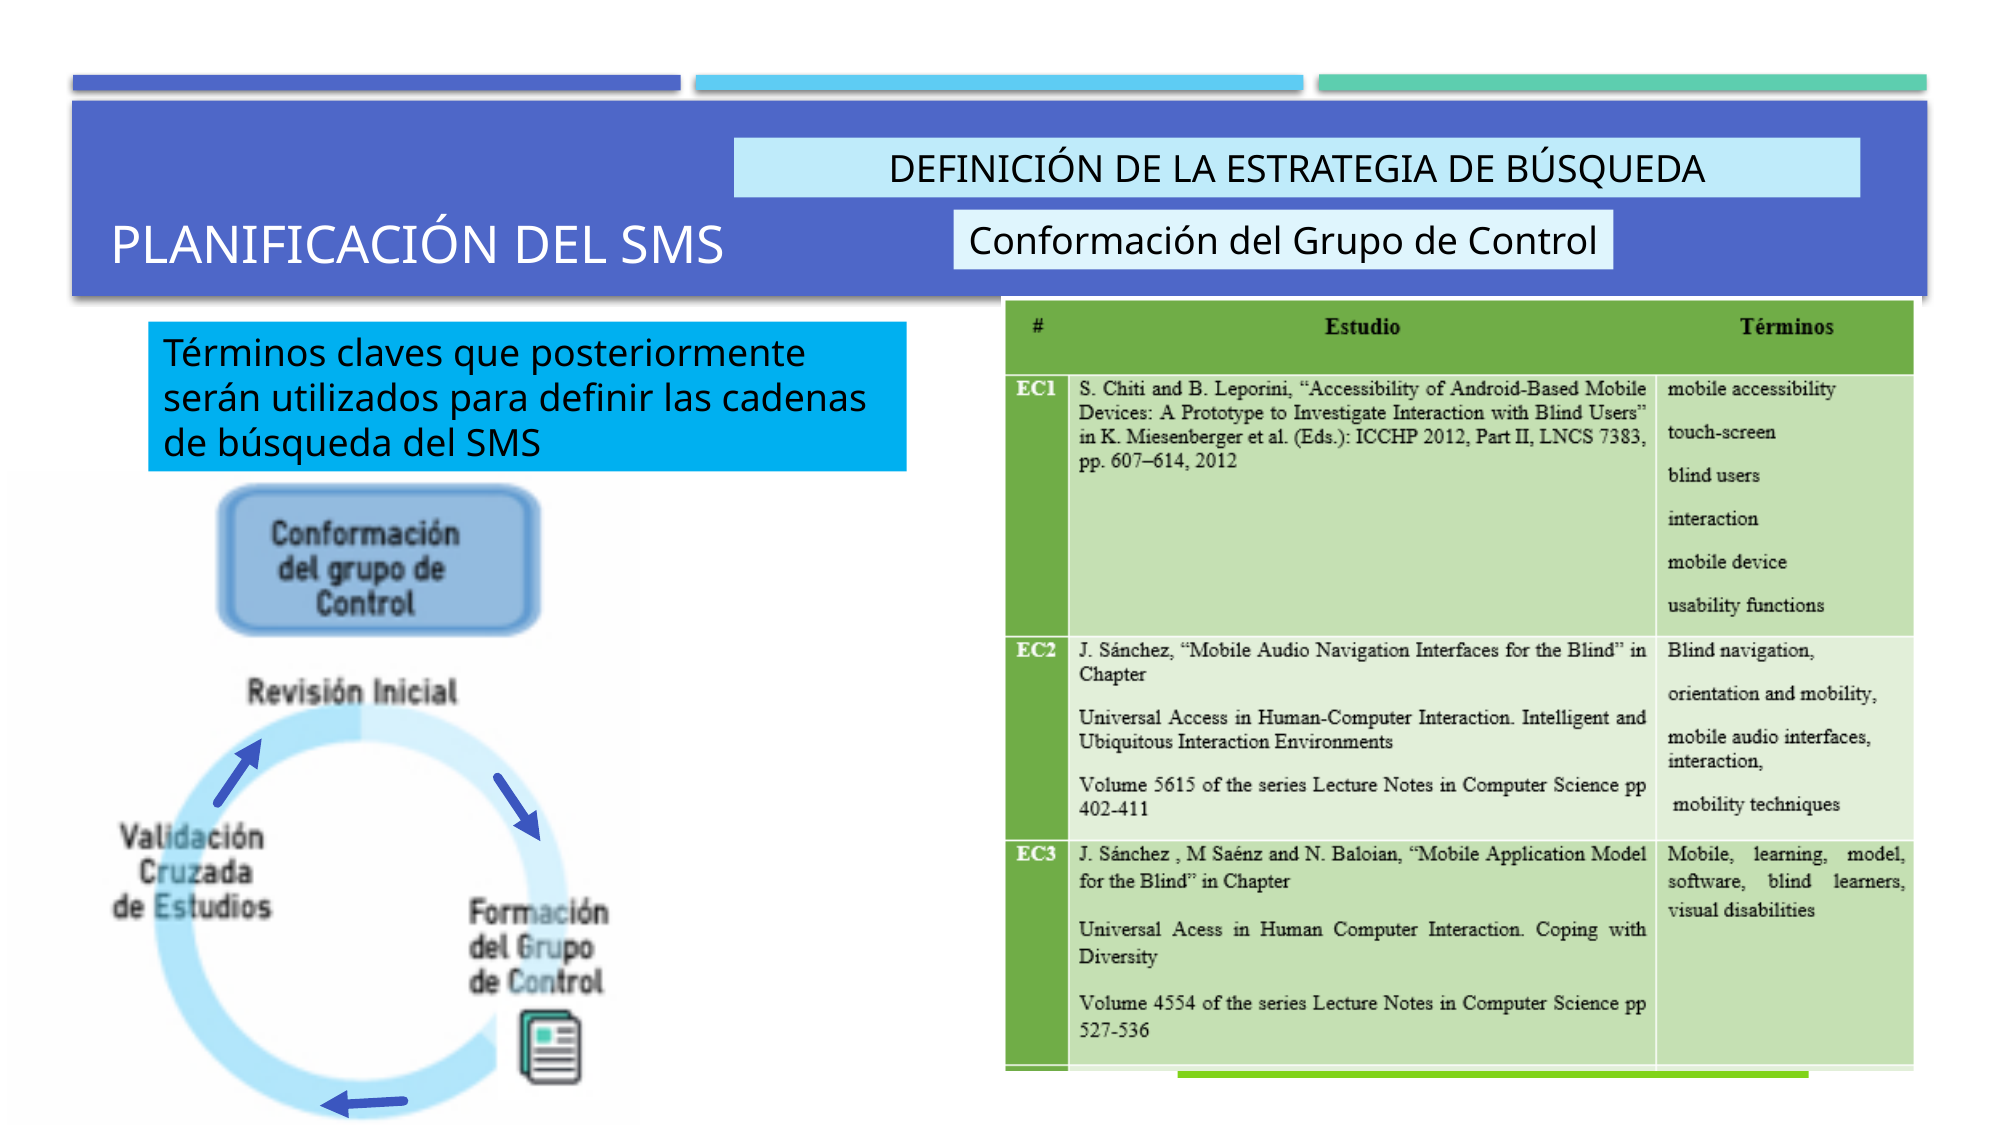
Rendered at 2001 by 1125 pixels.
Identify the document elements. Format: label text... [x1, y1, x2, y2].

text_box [0, 432, 641, 1125]
text_box Conformación del Grupo de Control [953, 209, 1614, 270]
text_box DEFINICIÓN DE LA ESTRATEGIA DE BÚSQUEDA [734, 137, 1861, 198]
title Planificación del SMS [95, 115, 1905, 282]
text_box Términos claves que posteriormente serán utilizados para definir las cadenas de búsqueda del SMS [148, 321, 907, 472]
picture [1001, 296, 1922, 1071]
